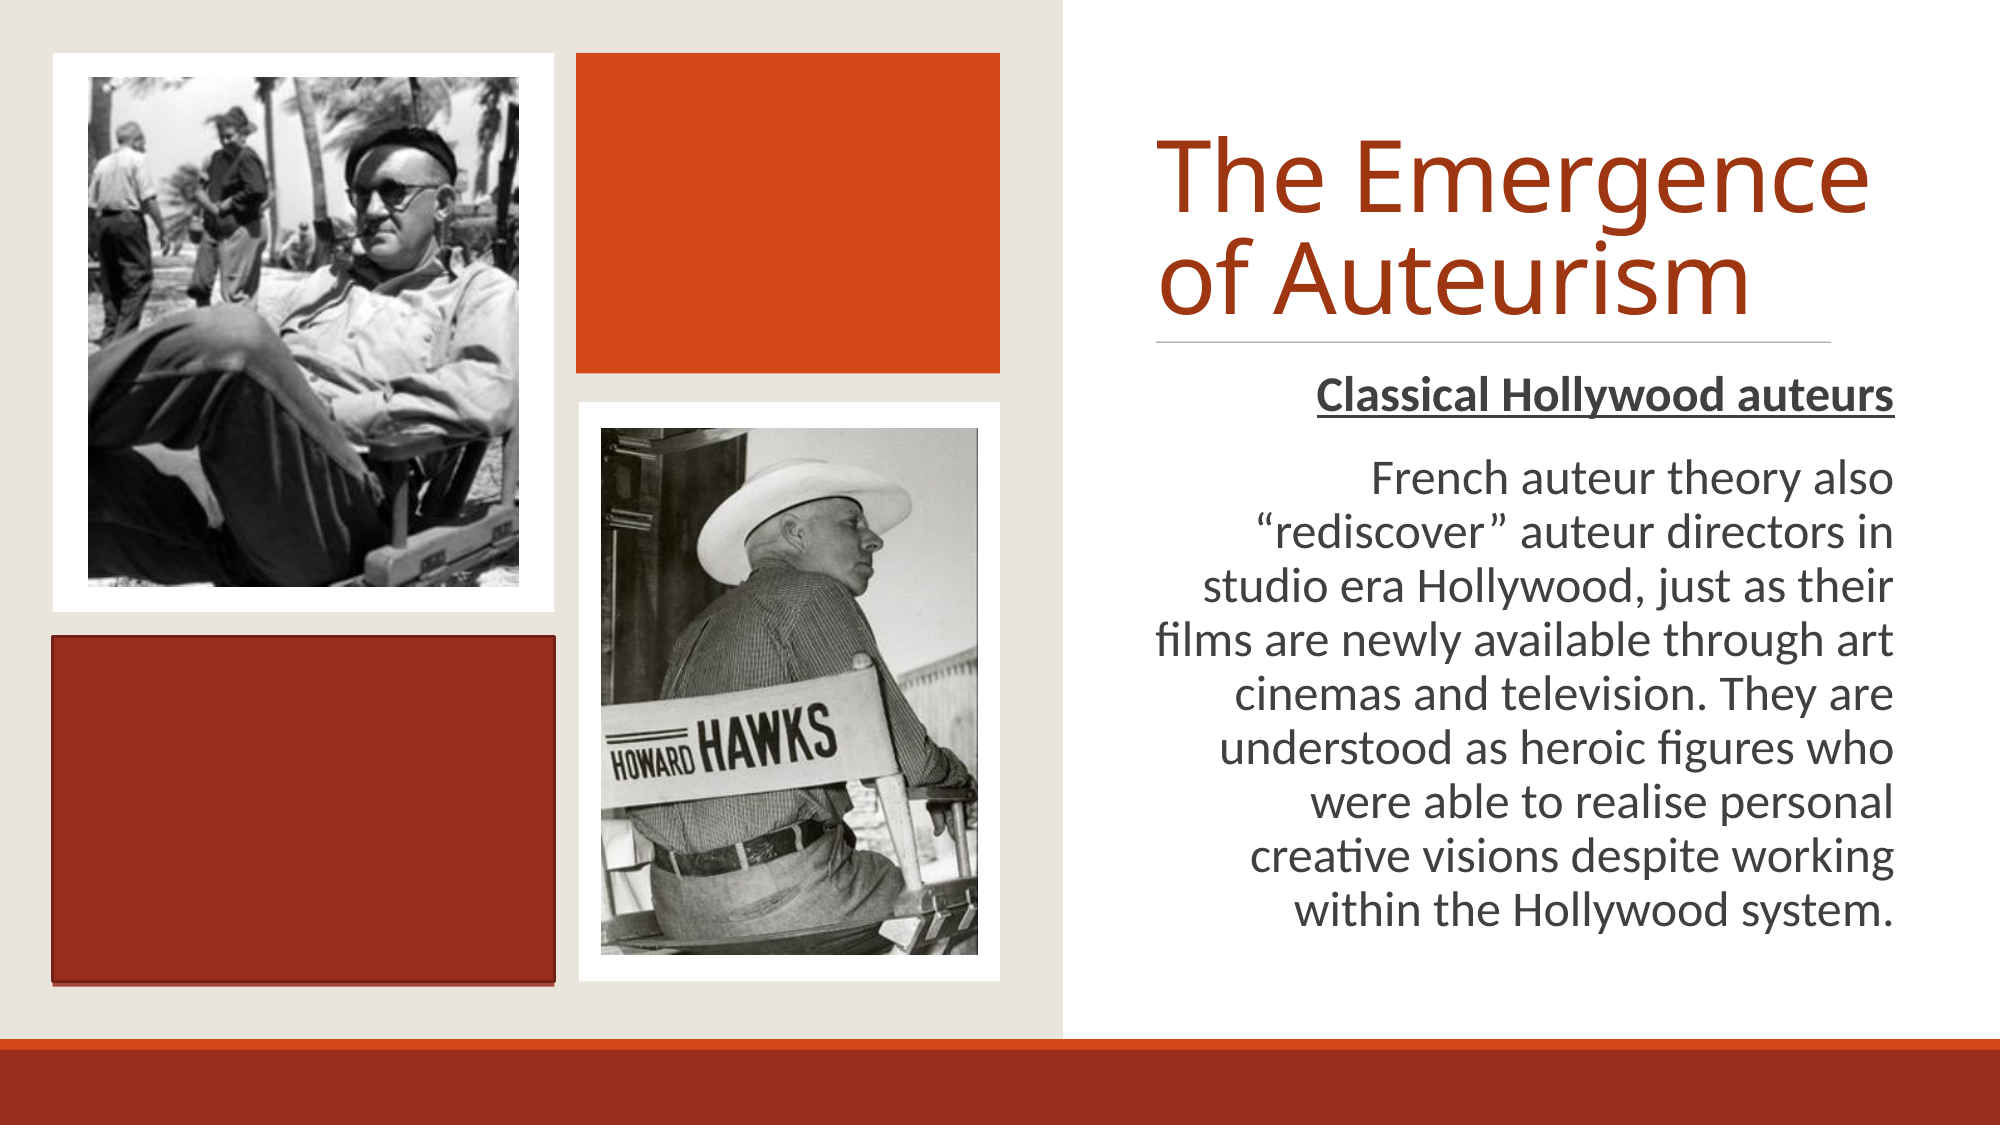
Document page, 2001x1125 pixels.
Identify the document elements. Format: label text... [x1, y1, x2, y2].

text_box [1064, 0, 2000, 1038]
text_box [0, 1038, 2000, 1049]
text_box [575, 296, 1001, 375]
text_box [0, 0, 1064, 1038]
text_box [51, 635, 556, 983]
picture [600, 427, 979, 956]
text_box [578, 401, 1001, 983]
text_box [0, 1049, 2000, 1125]
text_box [575, 51, 1001, 282]
text_box The Emergence of Auteurism [1141, 104, 1895, 343]
picture [88, 77, 519, 588]
text_box [51, 983, 556, 988]
text_box [51, 51, 556, 613]
text_box Classical Hollywood auteurs French auteur theory also “rediscover” auteur directors in studio era Hollywood, just as their films are newly available through art cinemas and television. They are understood as heroic figures who were able to realise personal creative visions despite working within the Hollywood system. [1141, 360, 1895, 963]
